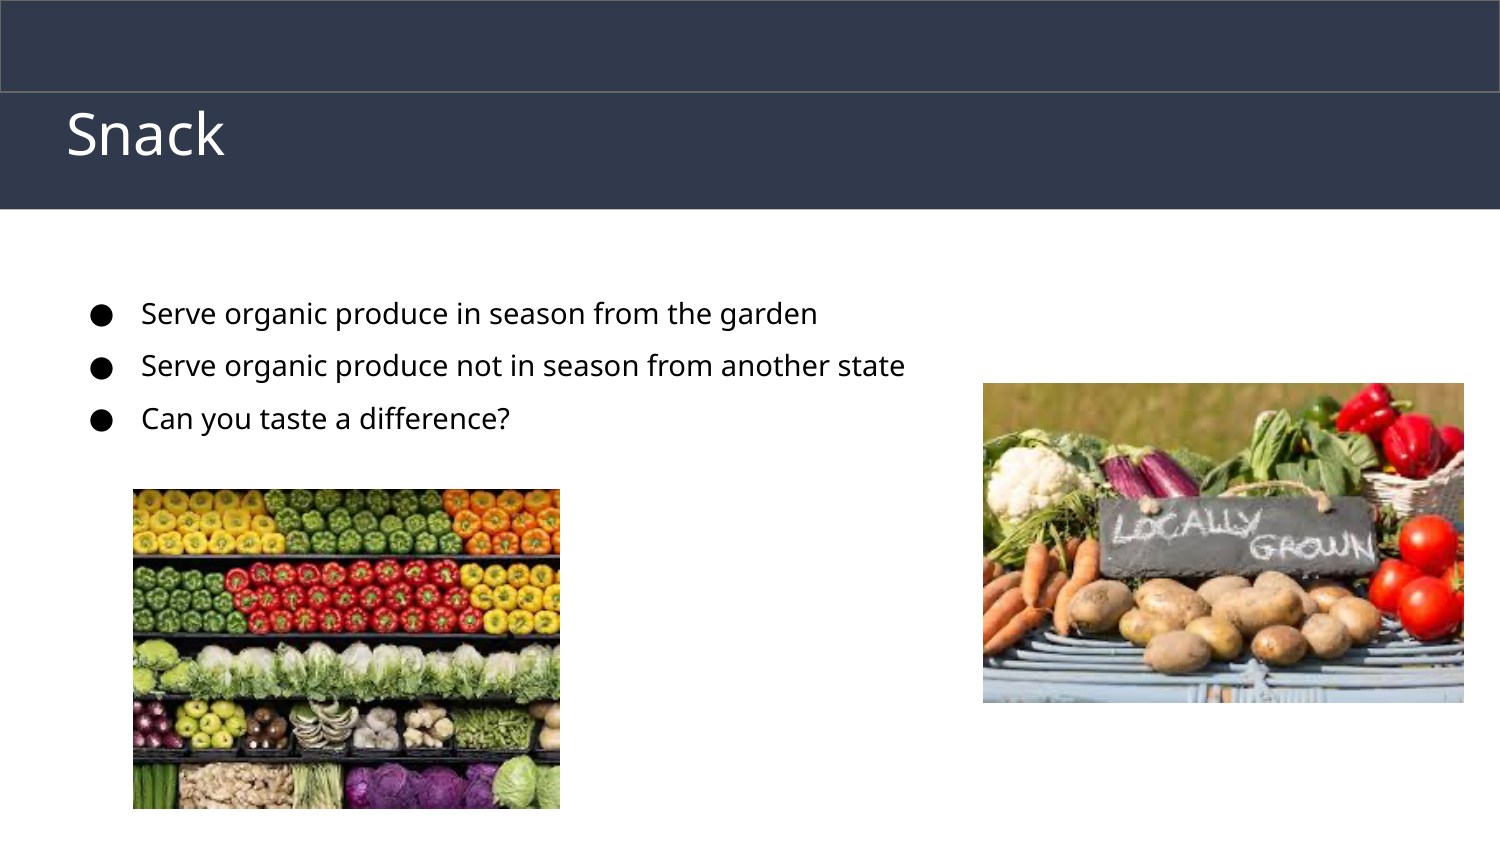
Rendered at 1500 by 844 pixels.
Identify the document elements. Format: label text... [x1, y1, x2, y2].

picture [133, 489, 561, 810]
text_box [0, 0, 1500, 93]
text_box Serve organic produce in season from the garden Serve organic produce not in season from another state Can you taste a difference? [51, 262, 1020, 753]
title Snack [51, 82, 1449, 185]
picture [983, 383, 1464, 704]
